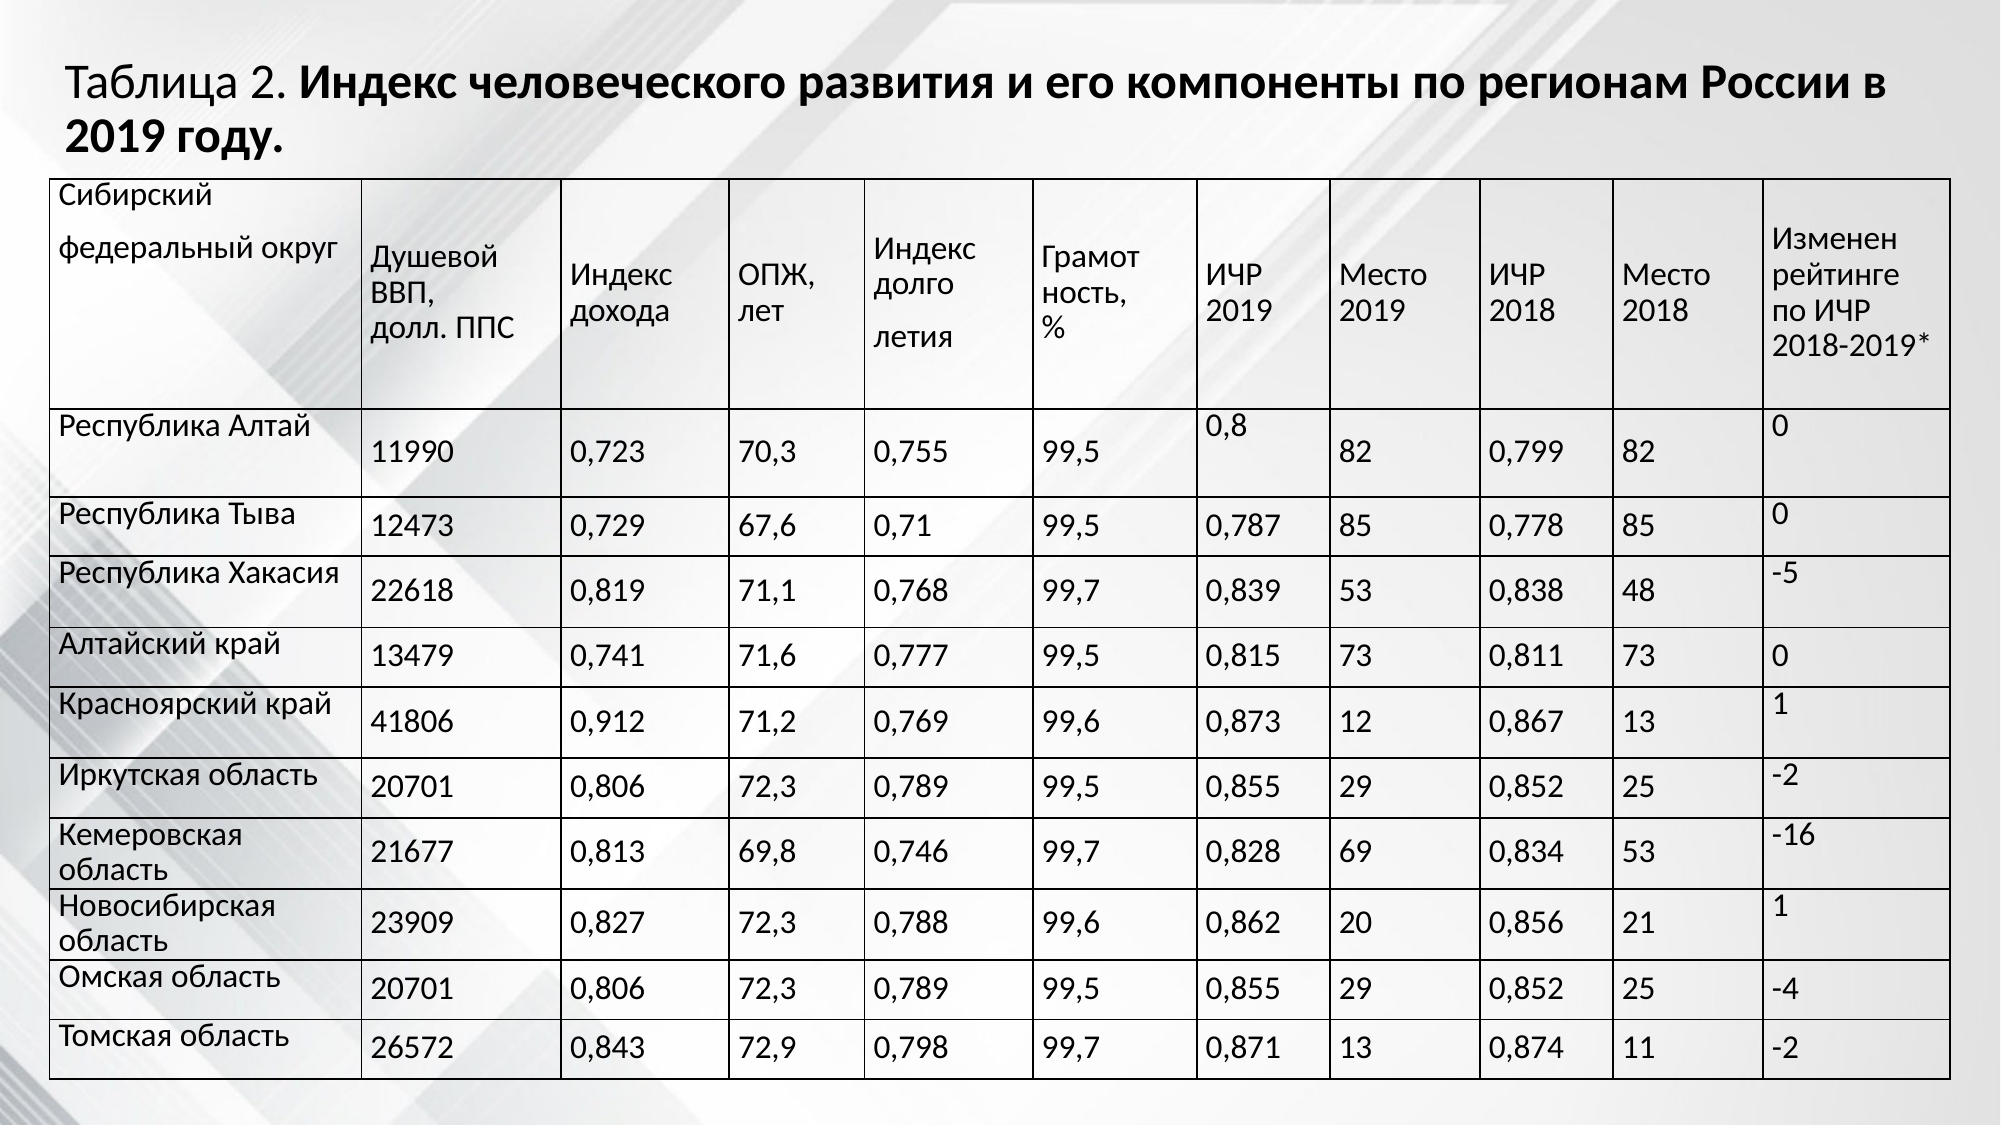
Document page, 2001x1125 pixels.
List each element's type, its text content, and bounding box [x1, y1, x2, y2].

table_header Индекс долго летия [865, 180, 1032, 408]
table_cell Омская область [50, 961, 361, 1019]
table_cell 0,827 [562, 890, 728, 959]
table_cell 0,813 [562, 819, 728, 888]
table_cell 23909 [362, 890, 560, 959]
table_header Место 2019 [1331, 180, 1479, 408]
table_cell 0,873 [1198, 688, 1329, 757]
table_cell 22618 [362, 557, 560, 627]
table_cell 20701 [362, 961, 560, 1019]
table_cell -4 [1764, 961, 1949, 1019]
table_cell 0,746 [865, 819, 1032, 888]
table_cell 0,8 [1198, 410, 1329, 496]
table_cell Алтайский край [50, 628, 361, 686]
table_cell Республика Тыва [50, 498, 361, 555]
table_cell 0,856 [1481, 890, 1612, 959]
table_cell Республика Алтай [50, 410, 361, 496]
table_cell -5 [1764, 557, 1949, 627]
table_header Место 2018 [1614, 180, 1762, 408]
table_cell 0,806 [562, 961, 728, 1019]
table_cell Кемеровская область [50, 819, 361, 888]
table_cell Иркутская область [50, 759, 361, 817]
table_cell 99,7 [1034, 557, 1196, 627]
table_cell 0,768 [865, 557, 1032, 627]
table_cell 0,838 [1481, 557, 1612, 627]
table_cell 0,778 [1481, 498, 1612, 555]
table_cell 0,777 [865, 628, 1032, 686]
table_cell 99,5 [1034, 961, 1196, 1019]
table_cell 99,5 [1034, 628, 1196, 686]
table_cell 0,815 [1198, 628, 1329, 686]
table_header ИЧР 2018 [1481, 180, 1612, 408]
table_cell 72,3 [730, 890, 864, 959]
table_header ИЧР 2019 [1198, 180, 1329, 408]
table_cell Томская область [50, 1020, 361, 1078]
table_header Душевой ВВП, долл. ППС [362, 180, 560, 408]
table_cell 53 [1331, 557, 1479, 627]
table_cell 70,3 [730, 410, 864, 496]
table_cell 0,729 [562, 498, 728, 555]
table_cell 69 [1331, 819, 1479, 888]
table_cell 0,71 [865, 498, 1032, 555]
table_cell 0,811 [1481, 628, 1612, 686]
table_header Изменен рейтинге по ИЧР 2018-2019* [1764, 180, 1949, 408]
table_cell Новосибирская область [50, 890, 361, 959]
table_cell 13479 [362, 628, 560, 686]
table_cell 0,789 [865, 961, 1032, 1019]
table_cell 0,799 [1481, 410, 1612, 496]
table_cell -2 [1764, 1020, 1949, 1078]
table_cell 0,834 [1481, 819, 1612, 888]
table_cell 0,798 [865, 1020, 1032, 1078]
table_cell 69,8 [730, 819, 864, 888]
table_cell 29 [1331, 961, 1479, 1019]
table_cell 0,806 [562, 759, 728, 817]
picture [0, 0, 2001, 1125]
table_cell 0,723 [562, 410, 728, 496]
table_cell 0,769 [865, 688, 1032, 757]
table_cell 1 [1764, 688, 1949, 757]
table_cell 0 [1764, 628, 1949, 686]
table_cell 99,5 [1034, 498, 1196, 555]
table_cell 85 [1614, 498, 1762, 555]
table_header Грамот ность, % [1034, 180, 1196, 408]
table_cell 13 [1331, 1020, 1479, 1078]
table_cell 0,839 [1198, 557, 1329, 627]
table_cell 72,3 [730, 759, 864, 817]
table_cell 29 [1331, 759, 1479, 817]
table_cell 0,843 [562, 1020, 728, 1078]
table_cell 53 [1614, 819, 1762, 888]
table_cell 71,2 [730, 688, 864, 757]
table_cell 13 [1614, 688, 1762, 757]
table_cell -16 [1764, 819, 1949, 888]
table_cell 48 [1614, 557, 1762, 627]
table_cell 73 [1331, 628, 1479, 686]
table_cell 0,862 [1198, 890, 1329, 959]
table_header Индекс дохода [562, 180, 728, 408]
table_cell 71,6 [730, 628, 864, 686]
table_cell 0,852 [1481, 961, 1612, 1019]
table_cell 11990 [362, 410, 560, 496]
table_cell 0,741 [562, 628, 728, 686]
table_cell 12 [1331, 688, 1479, 757]
table_cell 21 [1614, 890, 1762, 959]
table_header Сибирский федеральный округ [50, 180, 361, 408]
table_cell 82 [1614, 410, 1762, 496]
table_cell 67,6 [730, 498, 864, 555]
table_cell 0,789 [865, 759, 1032, 817]
table_cell -2 [1764, 759, 1949, 817]
table_cell 26572 [362, 1020, 560, 1078]
table_cell 11 [1614, 1020, 1762, 1078]
table_cell 25 [1614, 759, 1762, 817]
table_cell 21677 [362, 819, 560, 888]
table_cell 99,5 [1034, 410, 1196, 496]
table_cell 0,912 [562, 688, 728, 757]
table_cell 0,871 [1198, 1020, 1329, 1078]
table_cell 72,9 [730, 1020, 864, 1078]
title Таблица 2. Индекс человеческого развития и его компоненты по регионам России в 2019 году. [49, 0, 1981, 218]
table_cell 99,6 [1034, 688, 1196, 757]
table_cell 99,7 [1034, 1020, 1196, 1078]
table_cell 0,819 [562, 557, 728, 627]
table_cell 0 [1764, 498, 1949, 555]
table_cell 41806 [362, 688, 560, 757]
table_cell 73 [1614, 628, 1762, 686]
table_cell 0,867 [1481, 688, 1612, 757]
table_cell 0,788 [865, 890, 1032, 959]
table_cell 0,755 [865, 410, 1032, 496]
table_cell 99,5 [1034, 759, 1196, 817]
table_cell 0,874 [1481, 1020, 1612, 1078]
table_cell 0,787 [1198, 498, 1329, 555]
table_cell 99,7 [1034, 819, 1196, 888]
table_cell 0 [1764, 410, 1949, 496]
table_cell 99,6 [1034, 890, 1196, 959]
table_cell 0,828 [1198, 819, 1329, 888]
table_cell 25 [1614, 961, 1762, 1019]
table_cell 71,1 [730, 557, 864, 627]
table_cell 82 [1331, 410, 1479, 496]
table_cell 20 [1331, 890, 1479, 959]
table_header ОПЖ, лет [730, 180, 864, 408]
table_cell 12473 [362, 498, 560, 555]
table_cell 20701 [362, 759, 560, 817]
table_cell 1 [1764, 890, 1949, 959]
table_cell 0,855 [1198, 759, 1329, 817]
table_cell Красноярский край [50, 688, 361, 757]
table_cell 0,855 [1198, 961, 1329, 1019]
table_cell 85 [1331, 498, 1479, 555]
table_cell 72,3 [730, 961, 864, 1019]
table_cell Республика Хакасия [50, 557, 361, 627]
table_cell 0,852 [1481, 759, 1612, 817]
